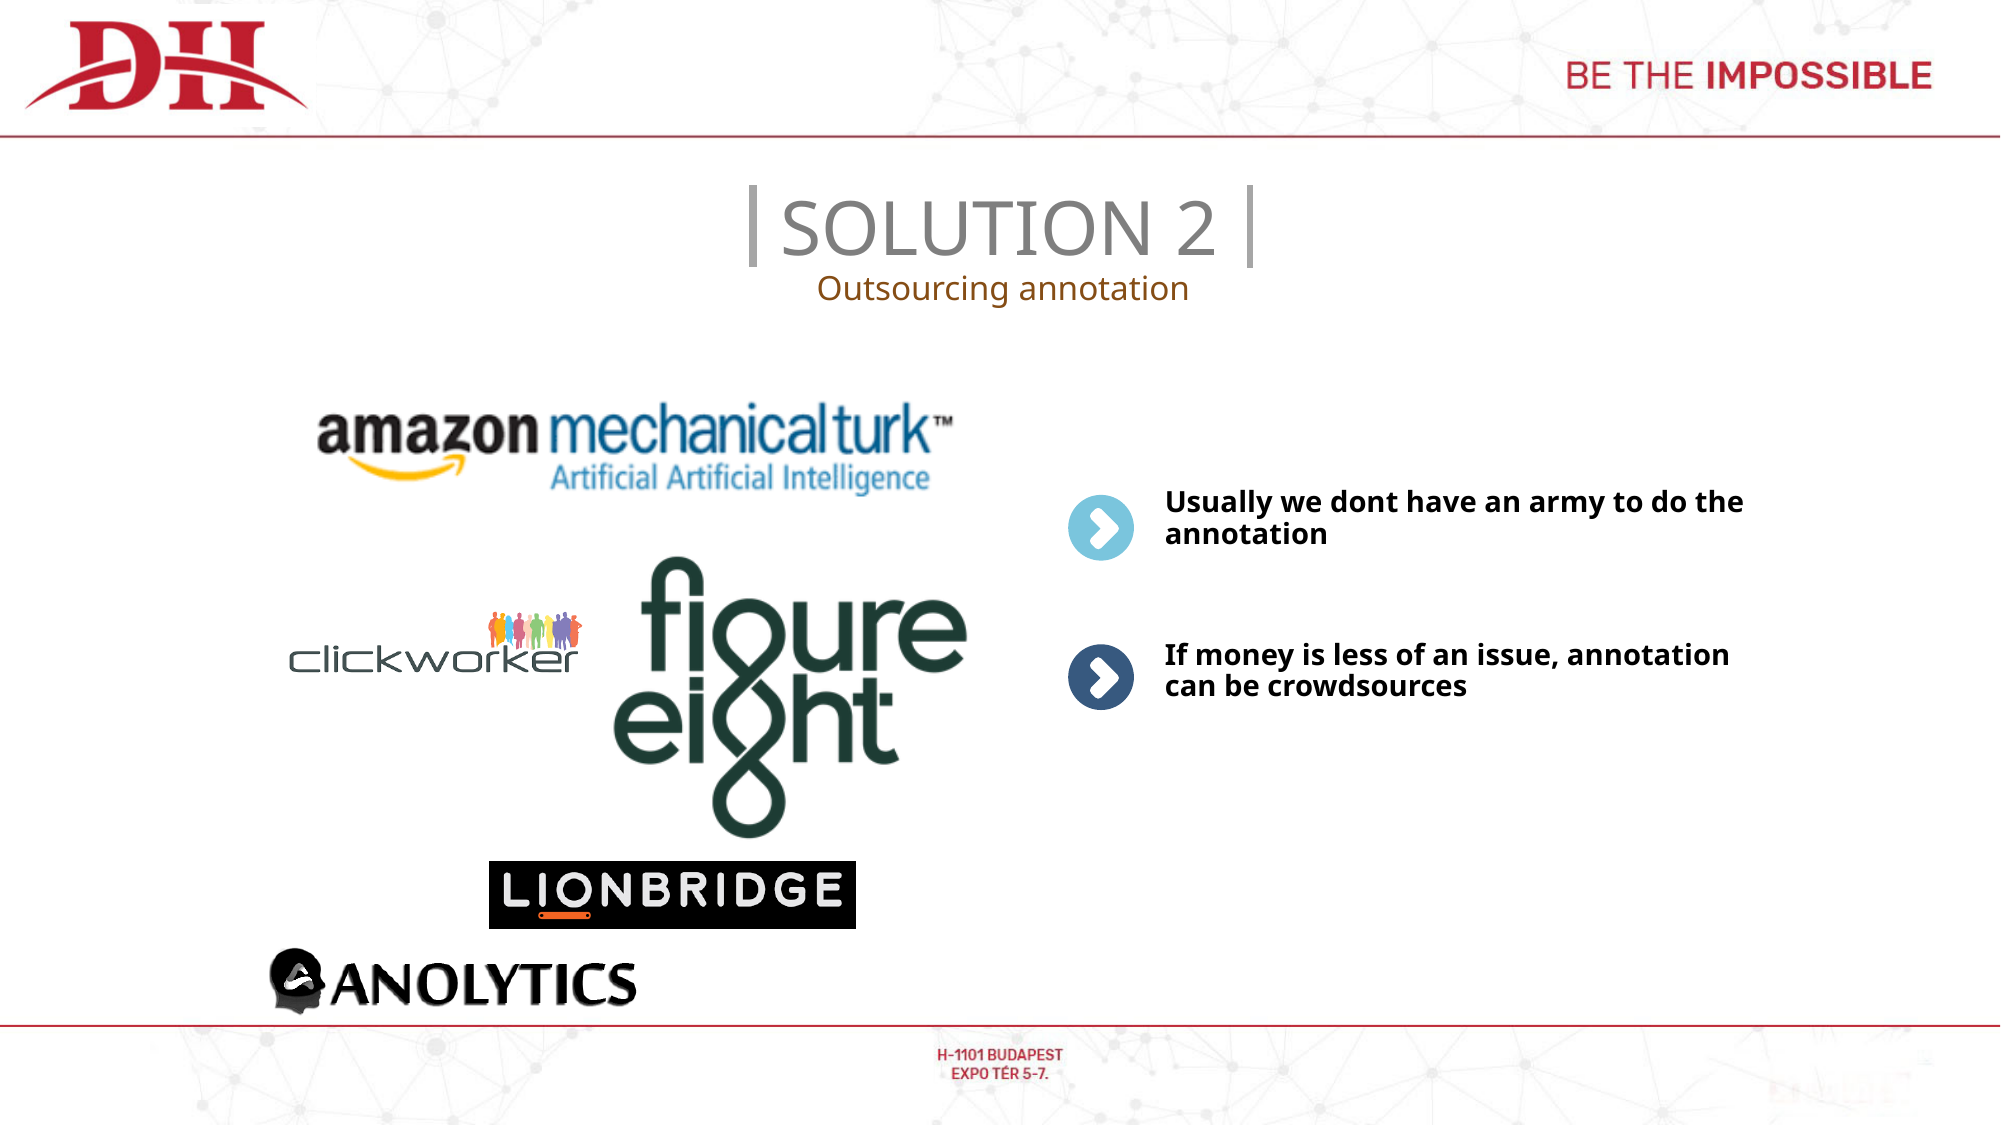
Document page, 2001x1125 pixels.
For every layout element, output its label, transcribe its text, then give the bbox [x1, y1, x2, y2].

text_box Outsourcing annotation [801, 259, 1239, 355]
text_box Usually we dont have an army to do the annotation [1150, 479, 1772, 610]
text_box [1246, 183, 1254, 269]
text_box [747, 183, 758, 269]
text_box If money is less of an issue, annotation can be crowdsources [1150, 632, 1772, 799]
text_box [1068, 644, 1134, 711]
text_box SOLUTION 2 [765, 172, 1251, 280]
text_box [1068, 494, 1134, 561]
picture [0, 0, 2001, 1125]
